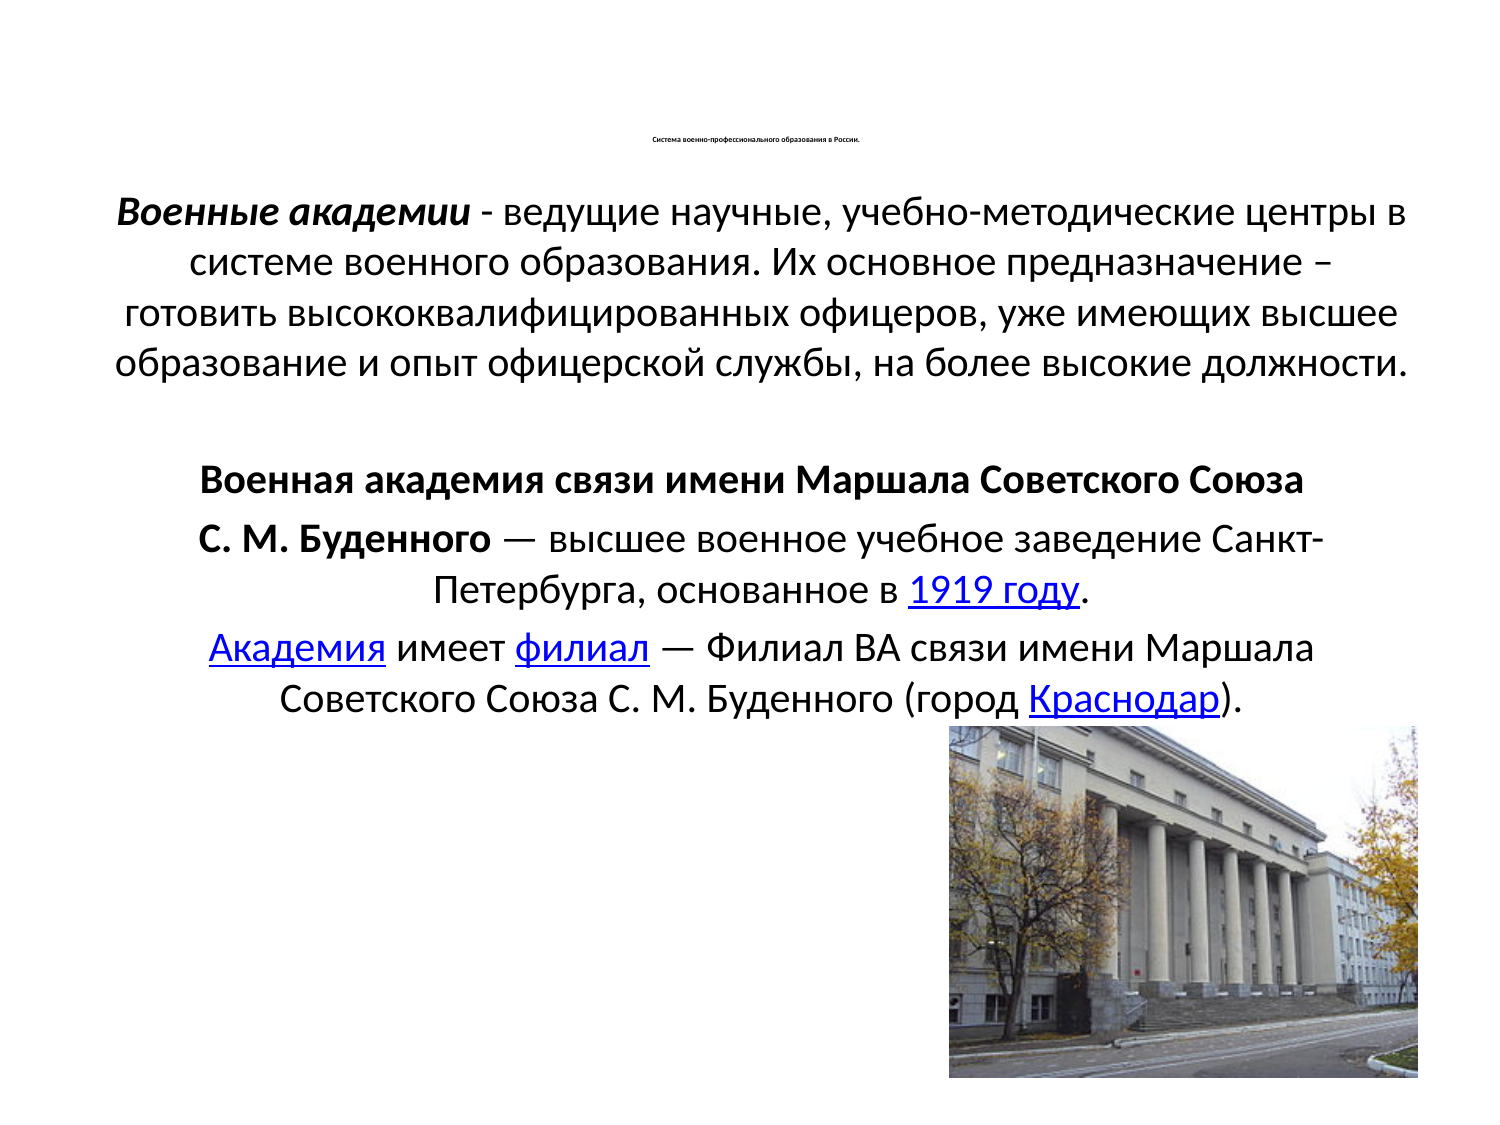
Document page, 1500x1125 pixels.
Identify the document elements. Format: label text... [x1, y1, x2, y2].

title Система военно-профессионального образования в России. [117, 117, 1393, 175]
picture [948, 726, 1419, 1079]
subtitle Военные академии - ведущие научные, учебно-методические центры в системе военного образования. Их основное предназначение – готовить высококвалифицированных офицеров, уже имеющих высшее образование и опыт офицерской службы, на более высокие должности. Военная академия связи имени Маршала Советского Союза С. М. Буденного — высшее военное учебное заведение Санкт-Петербурга, основанное в 1919 году. Академия имеет филиал — Филиал ВА связи имени Маршала Советского Союза С. М. Буденного (город Краснодар). [93, 175, 1430, 879]
